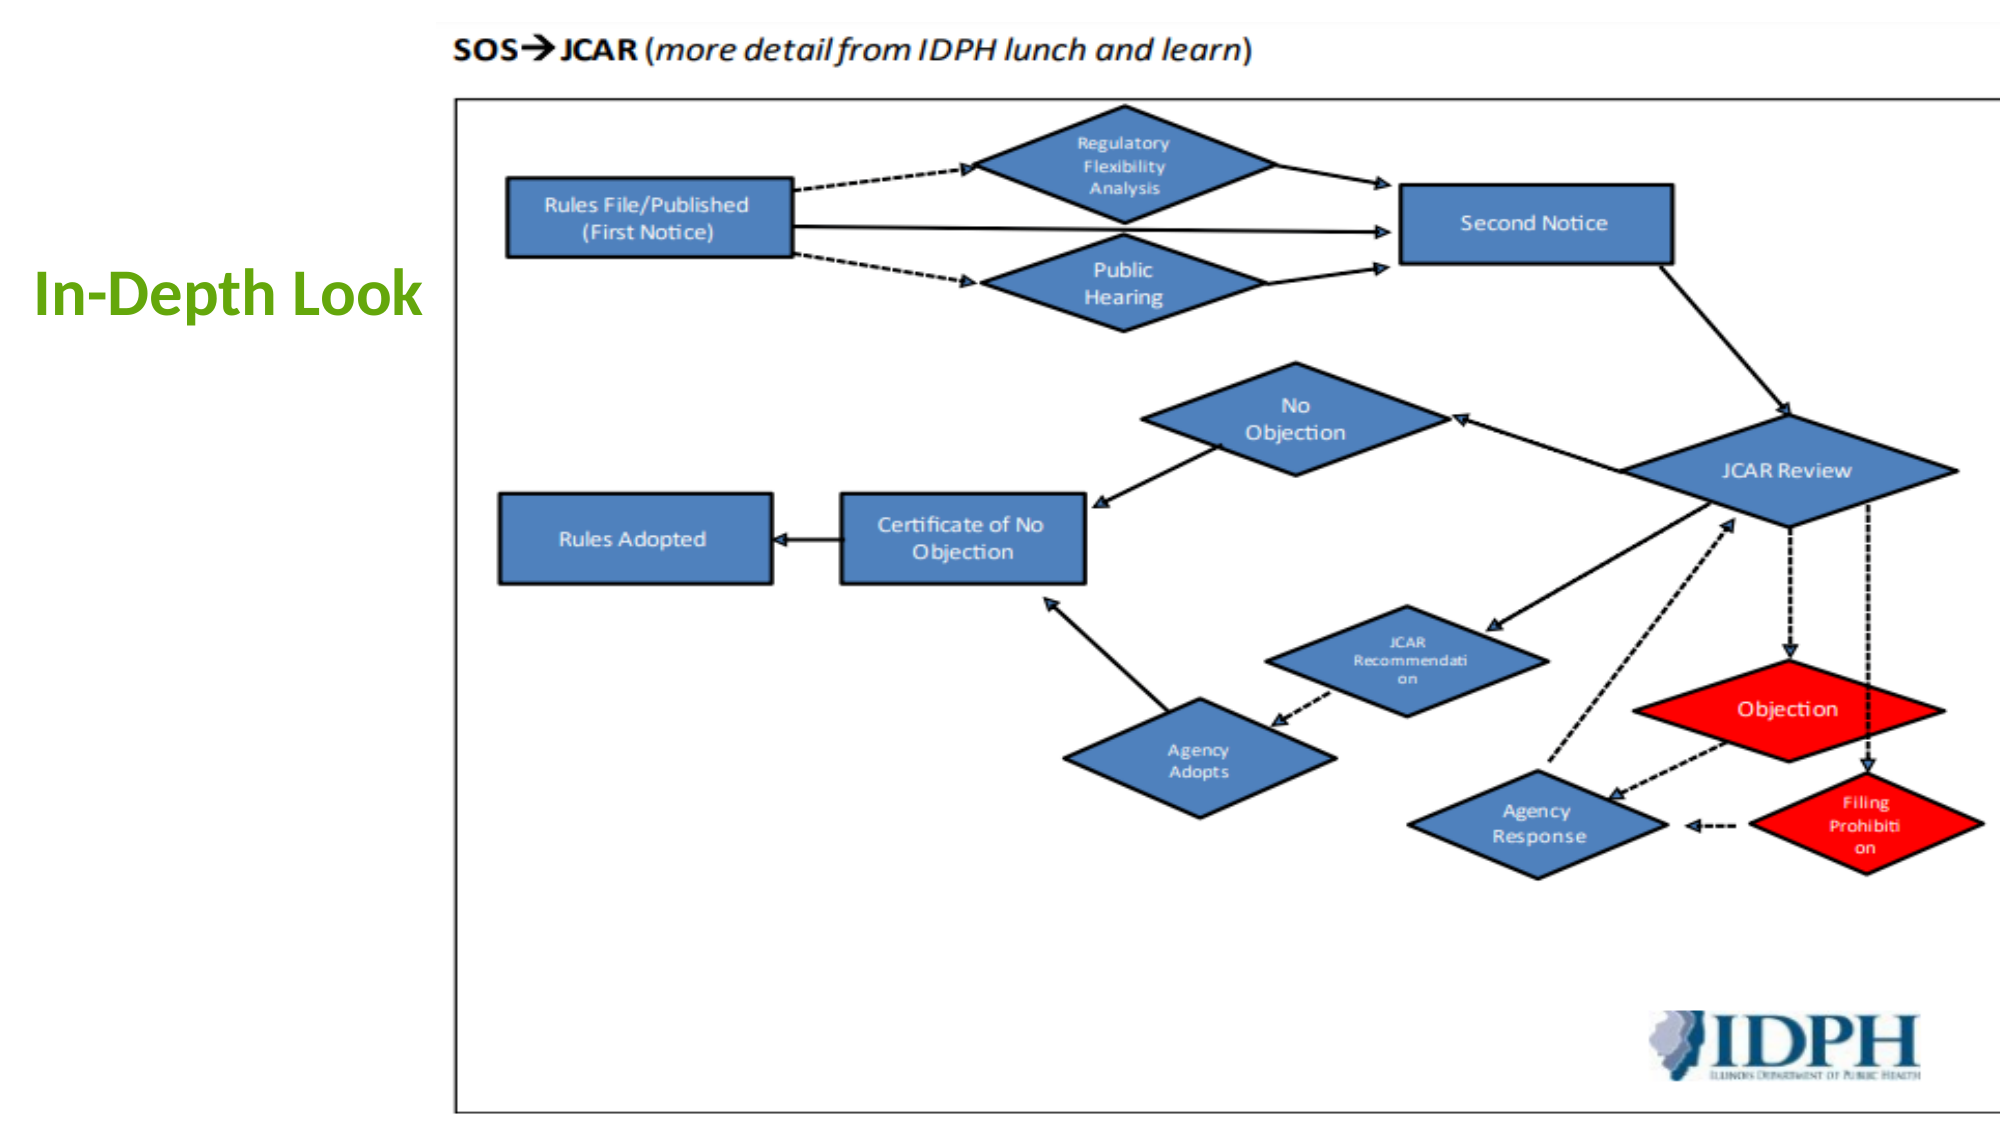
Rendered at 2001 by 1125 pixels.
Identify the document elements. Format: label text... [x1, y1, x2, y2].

picture [436, 22, 2000, 1125]
title In-Depth Look [18, 75, 436, 338]
